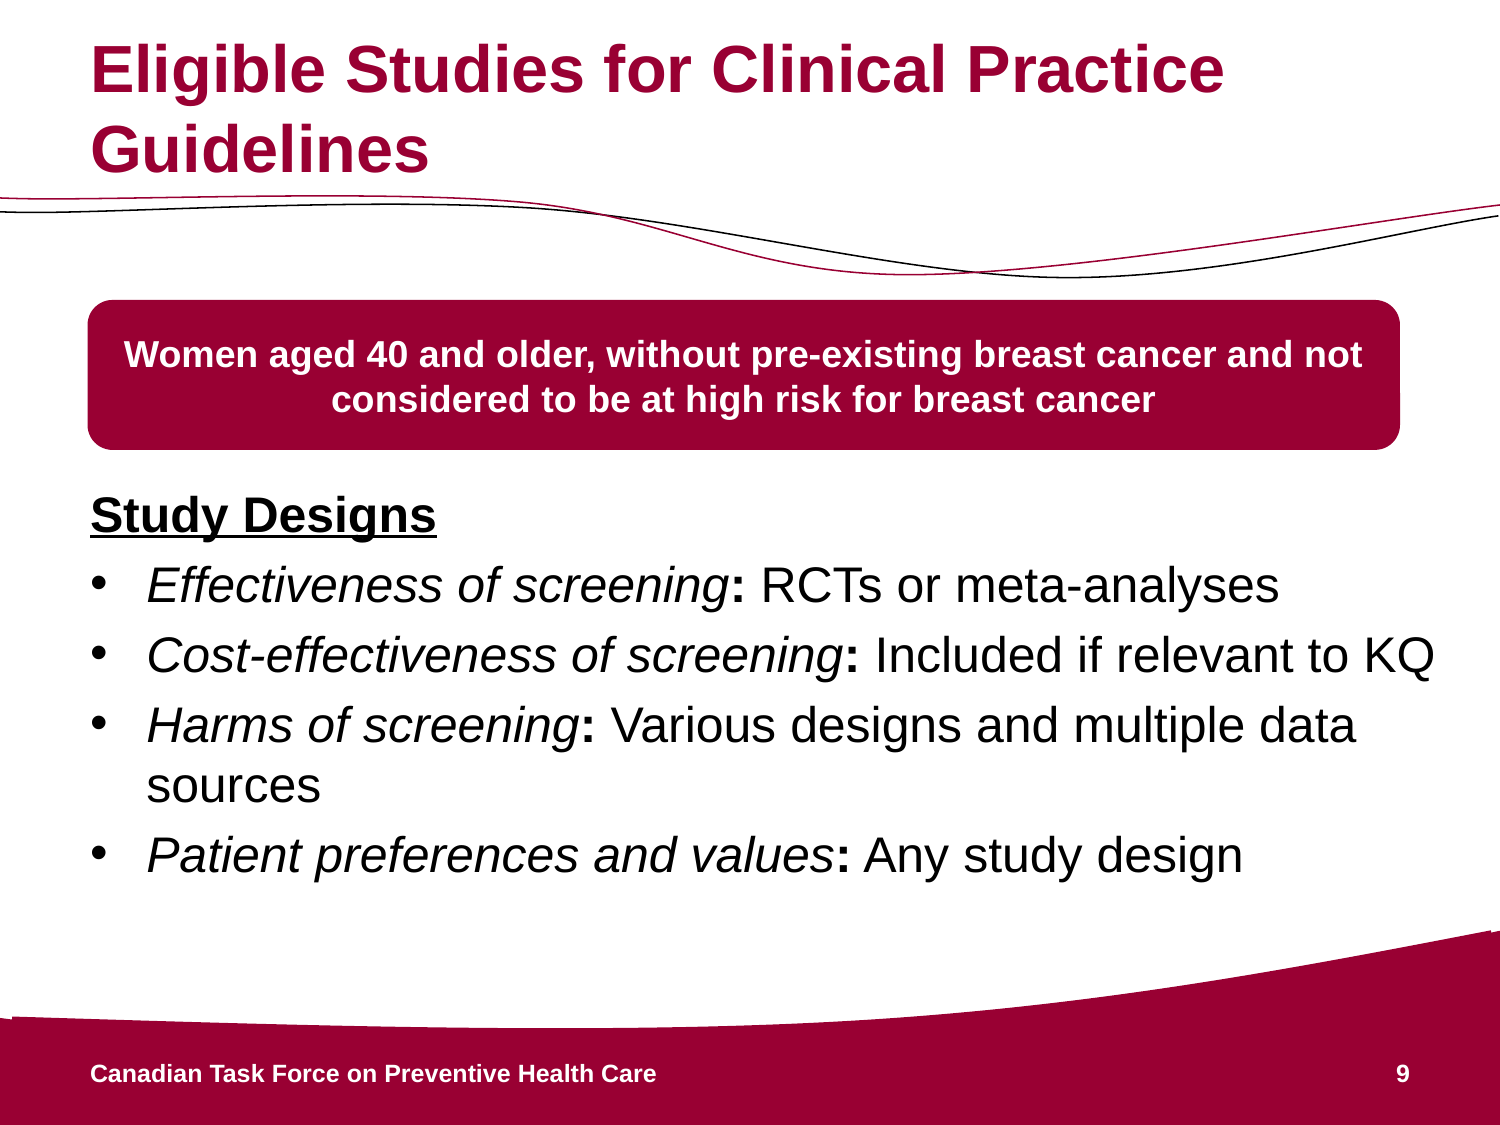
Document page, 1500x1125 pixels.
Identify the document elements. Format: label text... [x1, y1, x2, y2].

slide_number 9 [1074, 1042, 1425, 1103]
footer Canadian Task Force on Preventive Health Care [75, 1042, 988, 1103]
title Eligible Studies for Clinical Practice Guidelines [75, 12, 1425, 200]
text_box Women aged 40 and older, without pre-existing breast cancer and not considered to be at high risk for breast cancer [87, 299, 1401, 450]
list Study Designs Effectiveness of screening: RCTs or meta-analyses Cost-effectiveness of screening: Included if relevant to KQ Harms of screening: Various designs and multiple data sources Patient preferences and values: Any study design [75, 474, 1475, 988]
